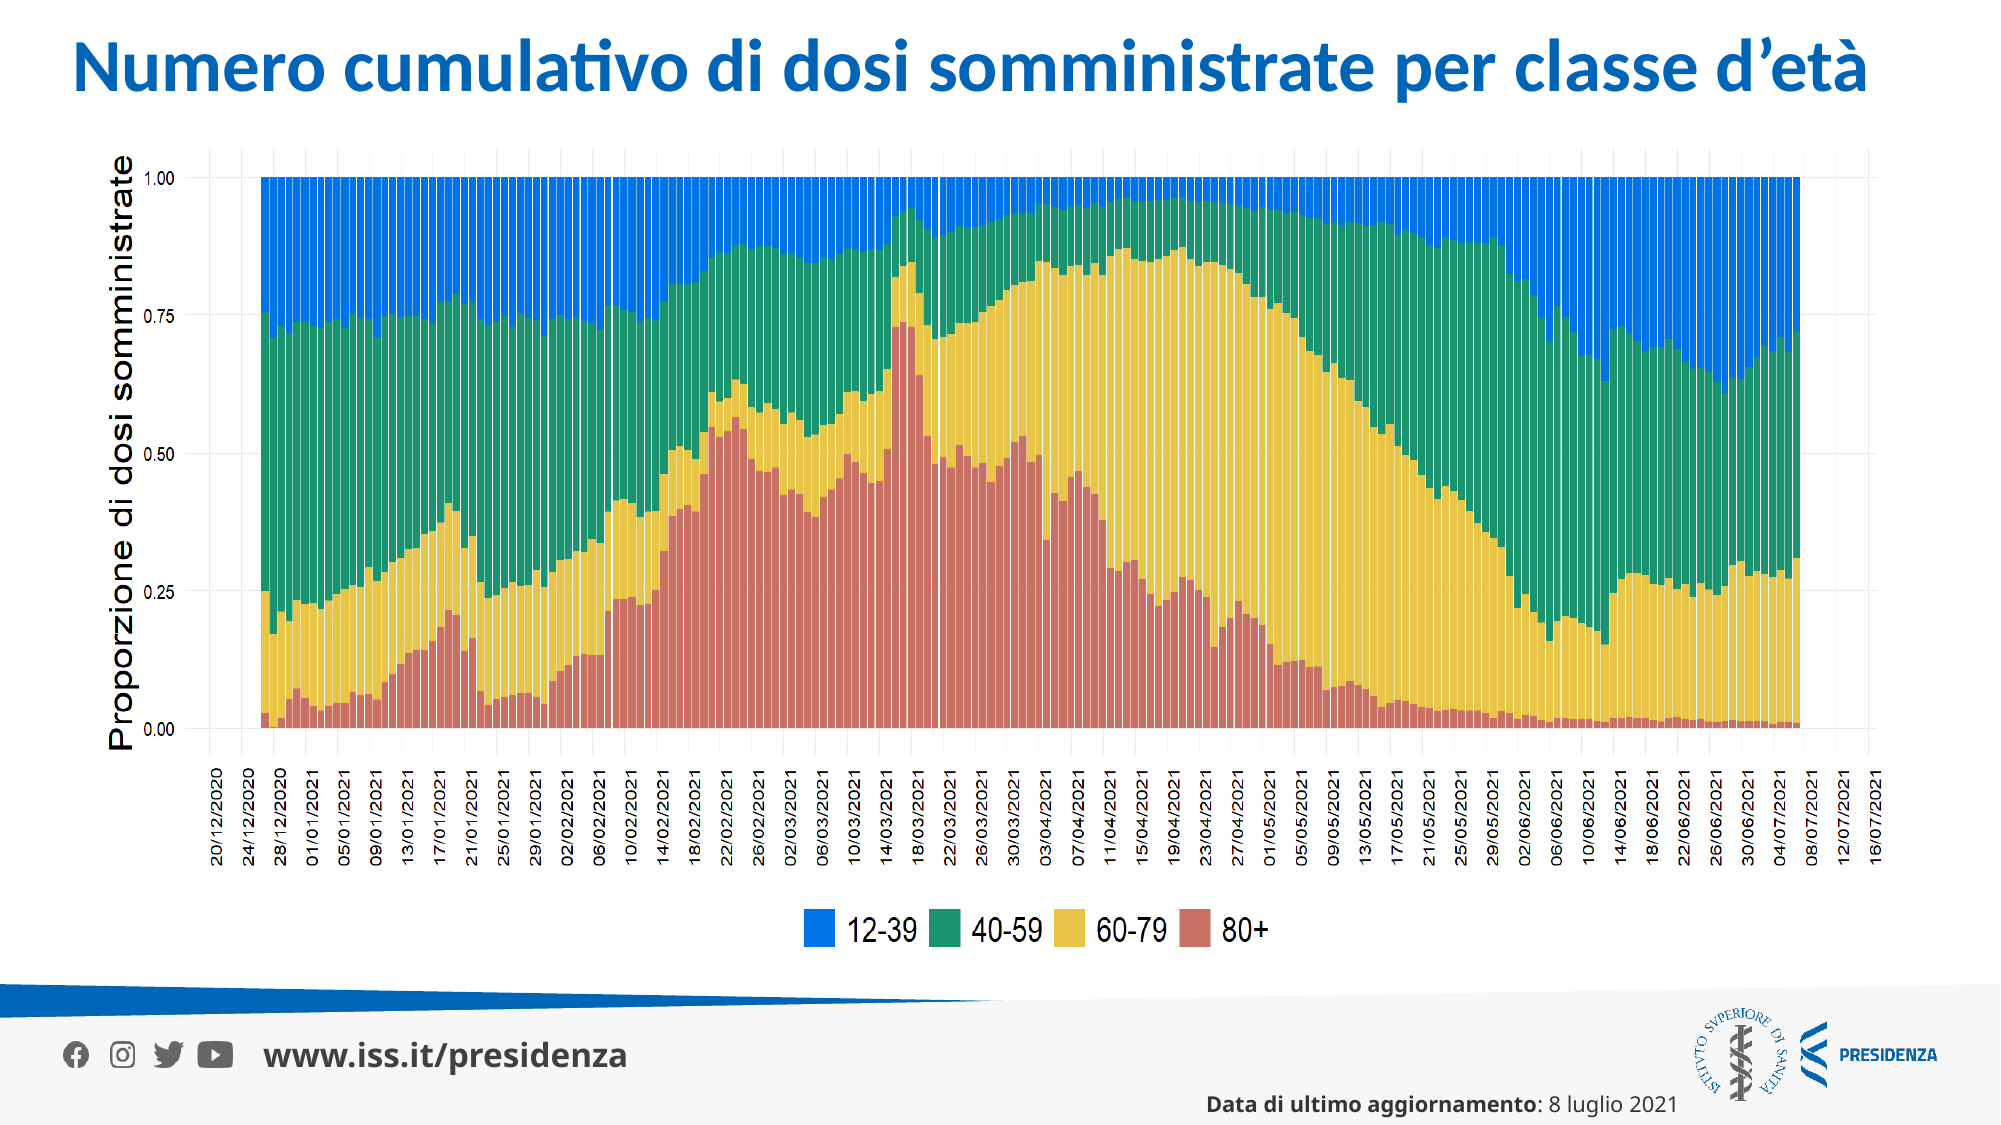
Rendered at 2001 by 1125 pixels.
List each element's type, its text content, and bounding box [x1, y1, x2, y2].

text_box Numero cumulativo di dosi somministrate per classe d’età [0, 0, 1955, 137]
picture [63, 1041, 233, 1068]
picture [1694, 1008, 1937, 1101]
text_box Data di ultimo aggiornamento: 8 luglio 2021 [1191, 1083, 1695, 1125]
picture [97, 136, 1888, 976]
